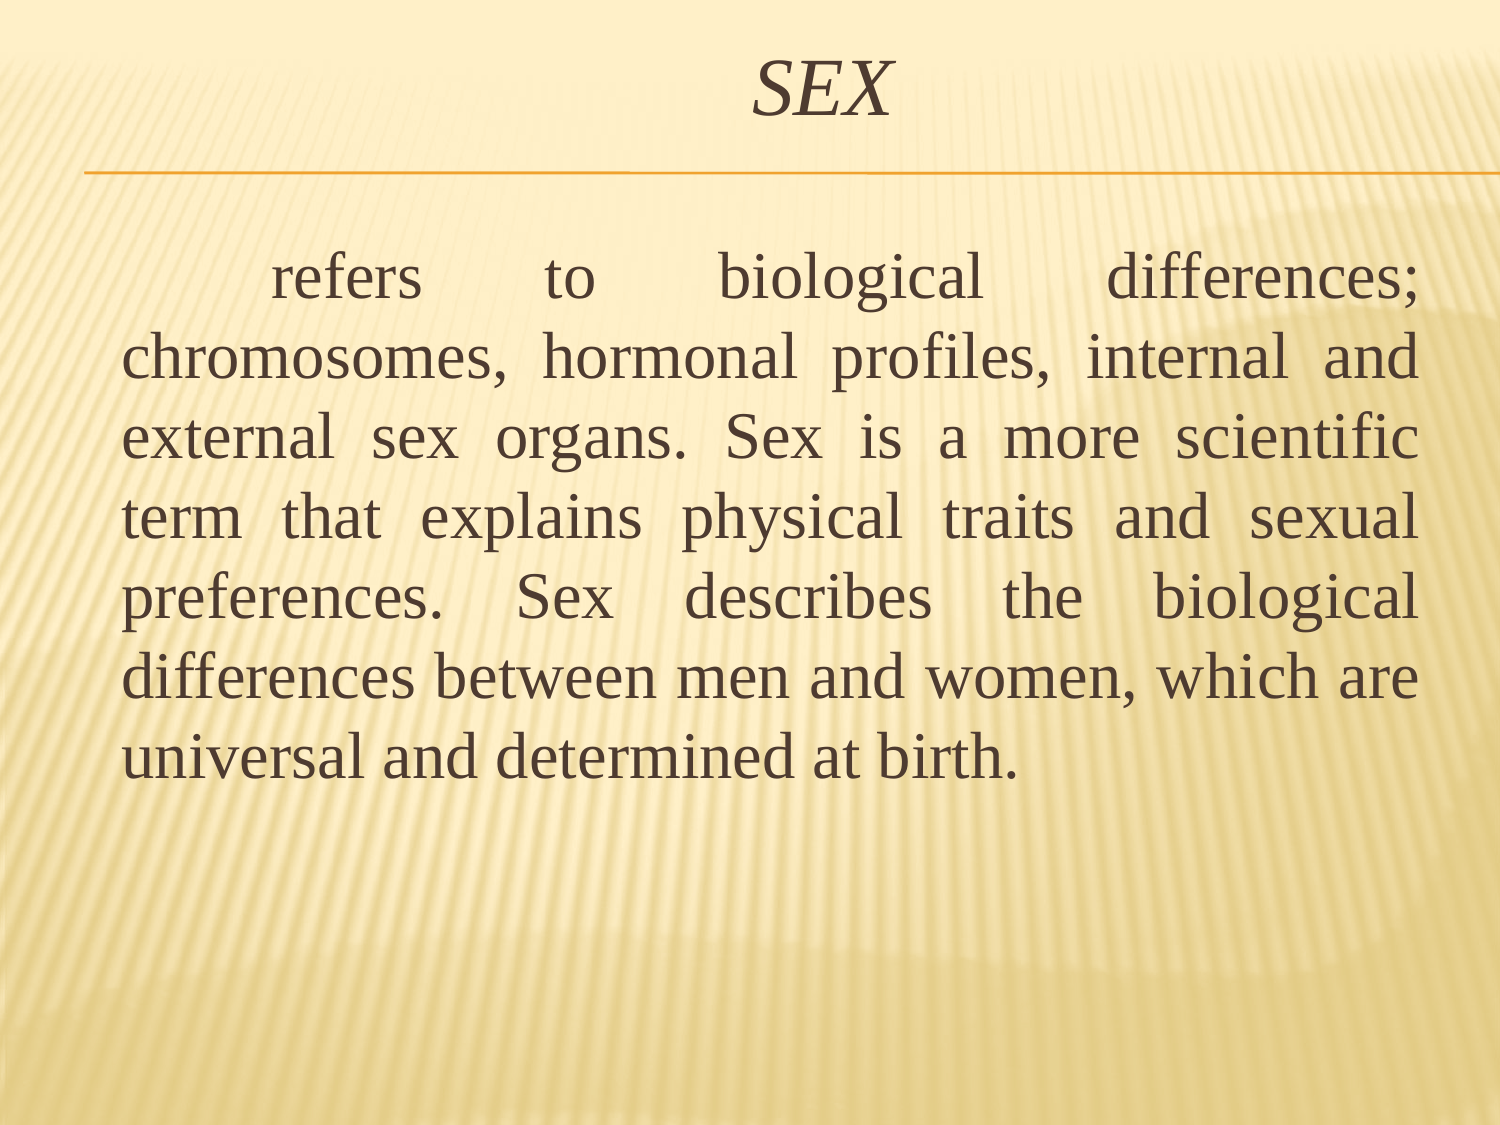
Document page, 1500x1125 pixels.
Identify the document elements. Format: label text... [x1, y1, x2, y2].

list refers to biological differences; chromosomes, hormonal profiles, internal and external sex organs. Sex is a more scientific term that explains physical traits and sexual preferences. Sex describes the biological differences between men and women, which are universal and determined at birth. [50, 224, 1438, 998]
title SEX [50, 24, 1475, 213]
